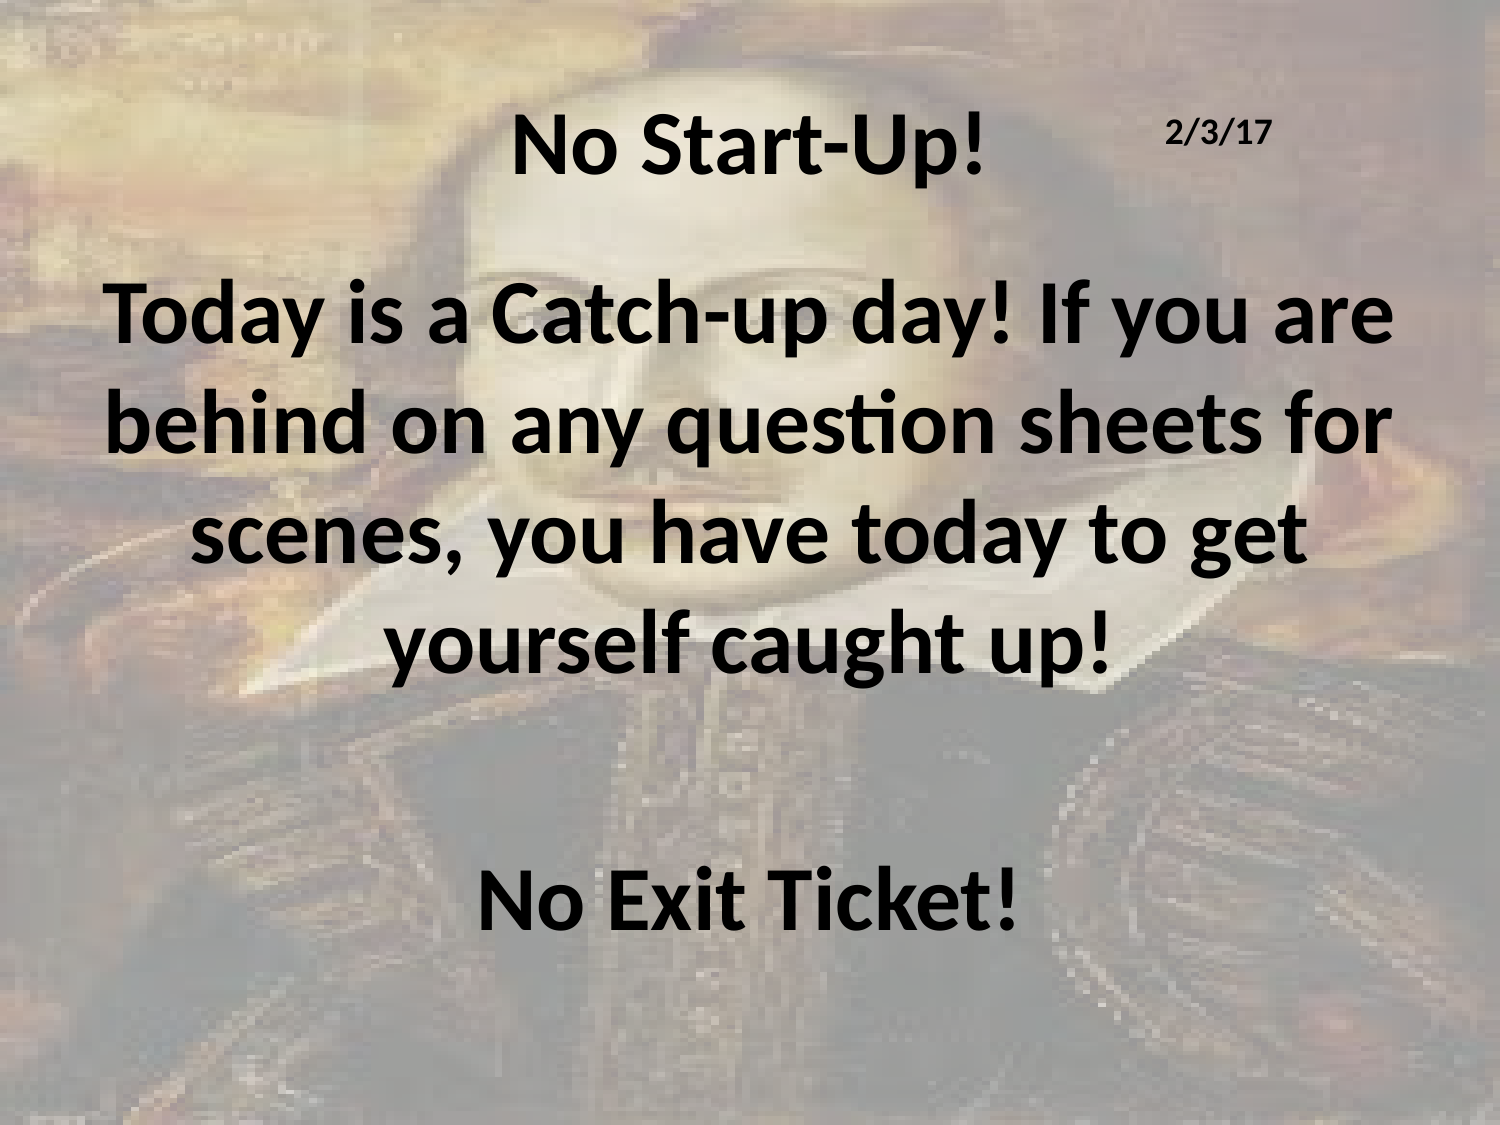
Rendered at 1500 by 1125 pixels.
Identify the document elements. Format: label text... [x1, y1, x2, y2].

list No Start-Up! Today is a Catch-up day! If you are behind on any question sheets for scenes, you have today to get yourself caught up! No Exit Ticket! [75, 75, 1425, 1075]
text_box 2/3/17 [1149, 99, 1413, 160]
